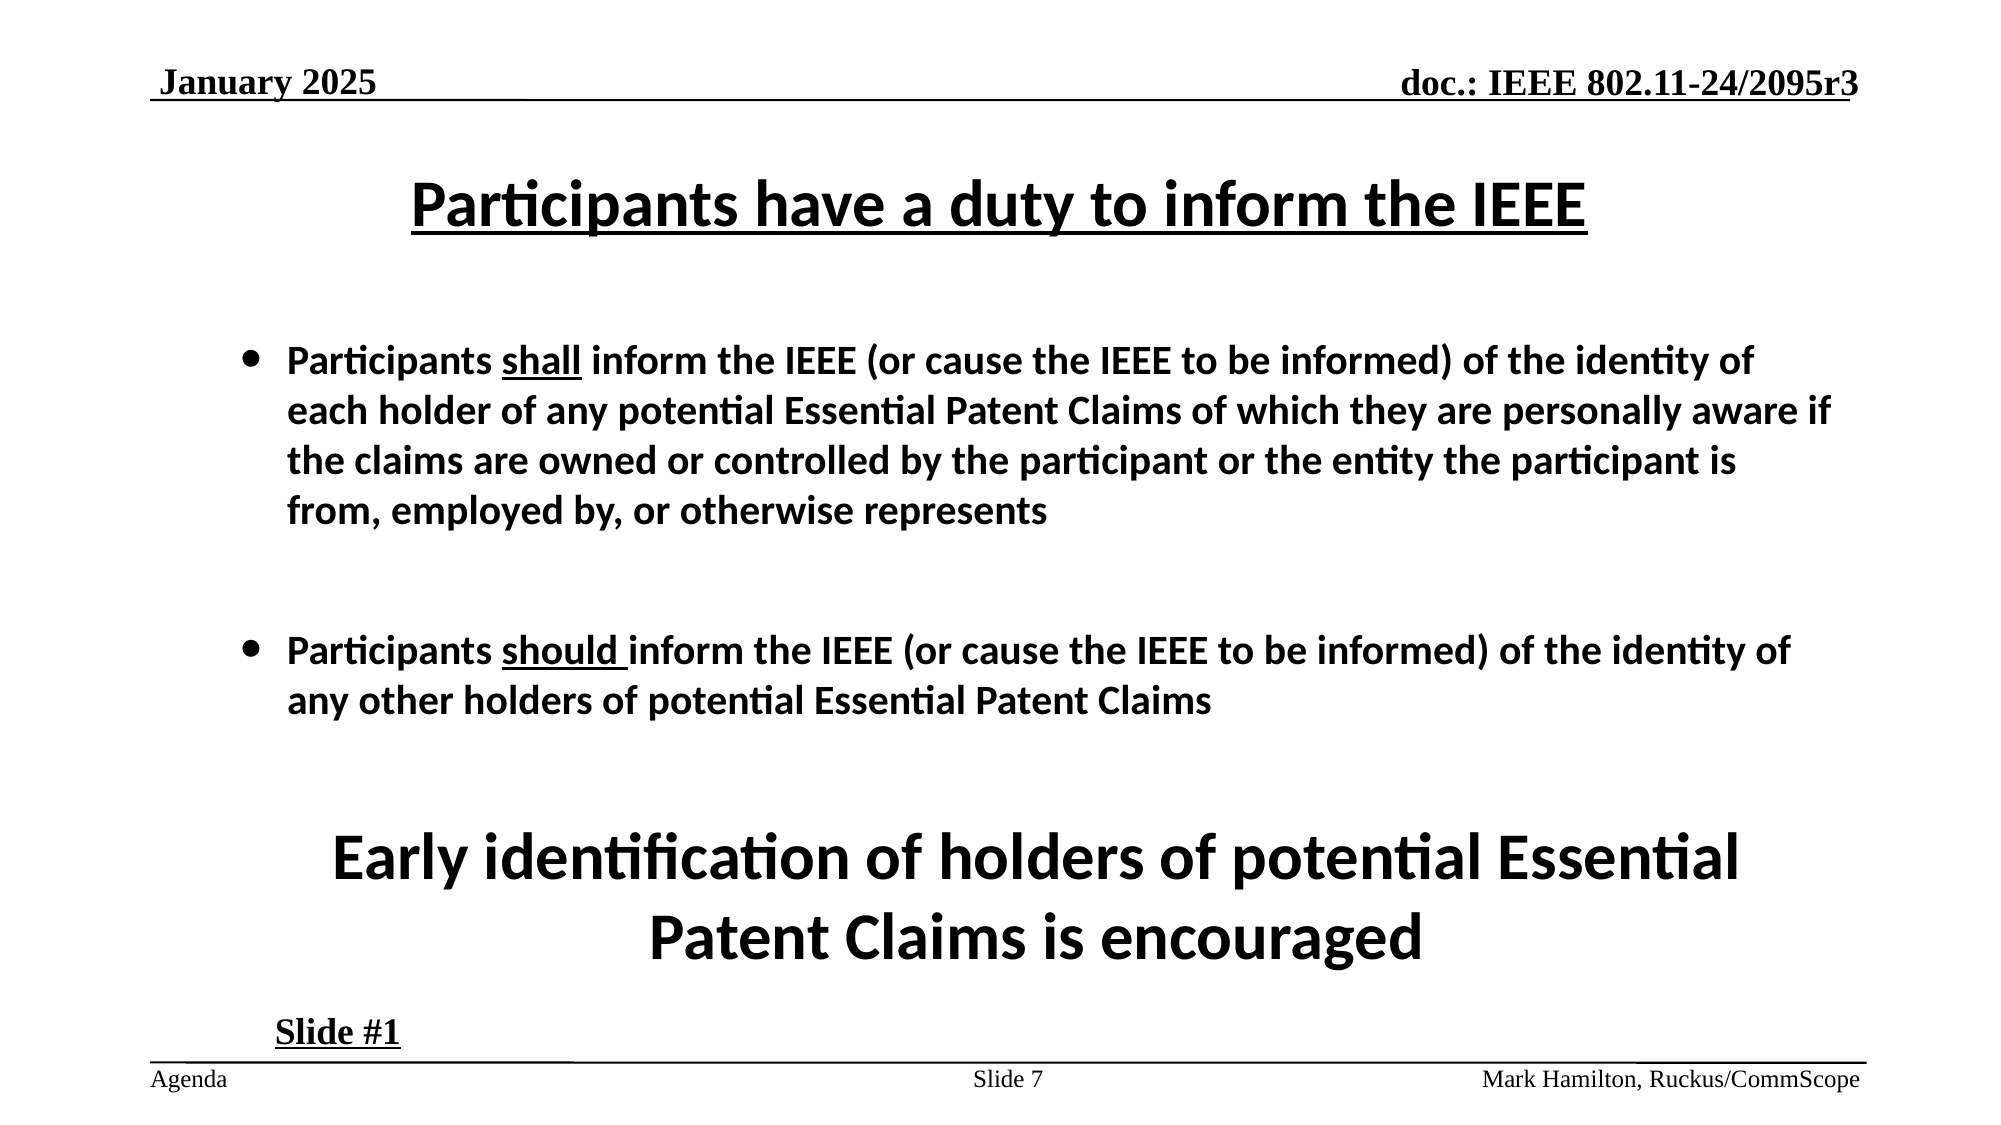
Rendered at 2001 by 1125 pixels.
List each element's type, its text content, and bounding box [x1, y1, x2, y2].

title Participants have a duty to inform the IEEE [149, 112, 1850, 288]
text_box Slide #1 [260, 999, 417, 1060]
list Participants shall inform the IEEE (or cause the IEEE to be informed) of the identity of each holder of any potential Essential Patent Claims of which they are personally aware if the claims are owned or controlled by the participant or the entity the participant is from, employed by, or otherwise represents Participants should inform the IEEE (or cause the IEEE to be informed) of the identity of any other holders of potential Essential Patent Claims Early identification of holders of potential Essential Patent Claims is encouraged [149, 324, 1850, 1000]
slide_number Slide 7 [950, 1061, 1067, 1123]
